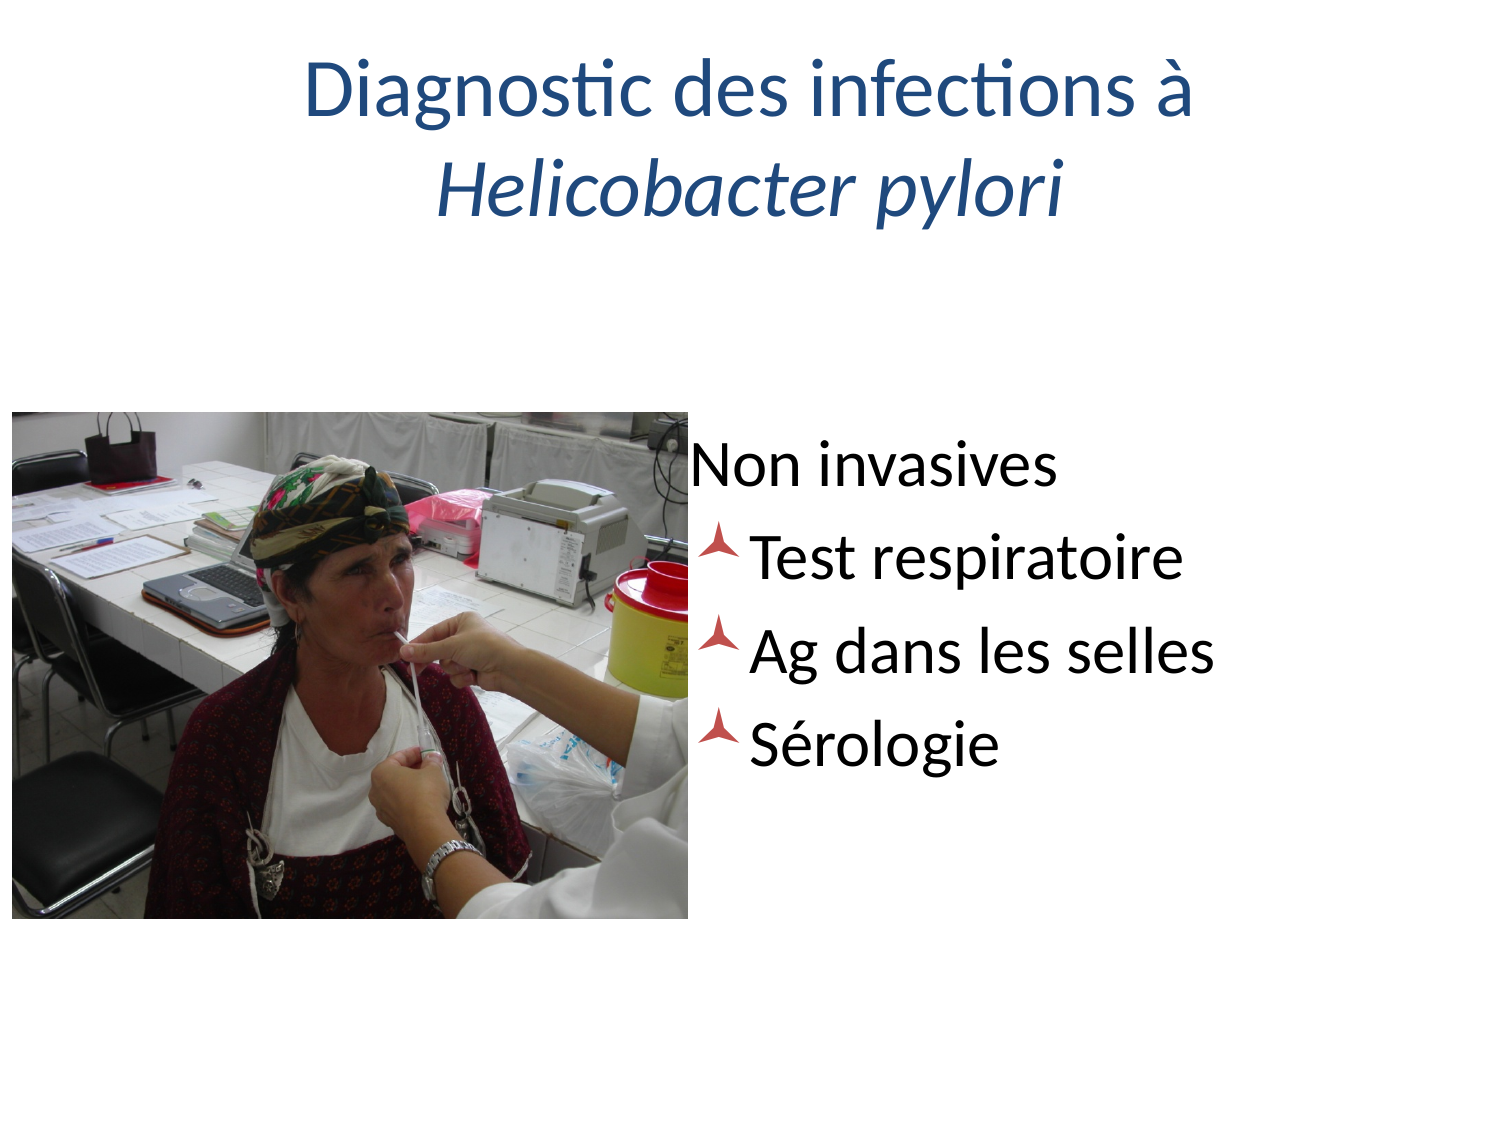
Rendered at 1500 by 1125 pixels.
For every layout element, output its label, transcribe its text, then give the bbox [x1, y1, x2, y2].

picture [12, 412, 688, 919]
title Diagnostic des infections à Helicobacter pylori [112, 26, 1388, 268]
text_box Non invasives Test respiratoire Ag dans les selles Sérologie [688, 412, 1363, 704]
